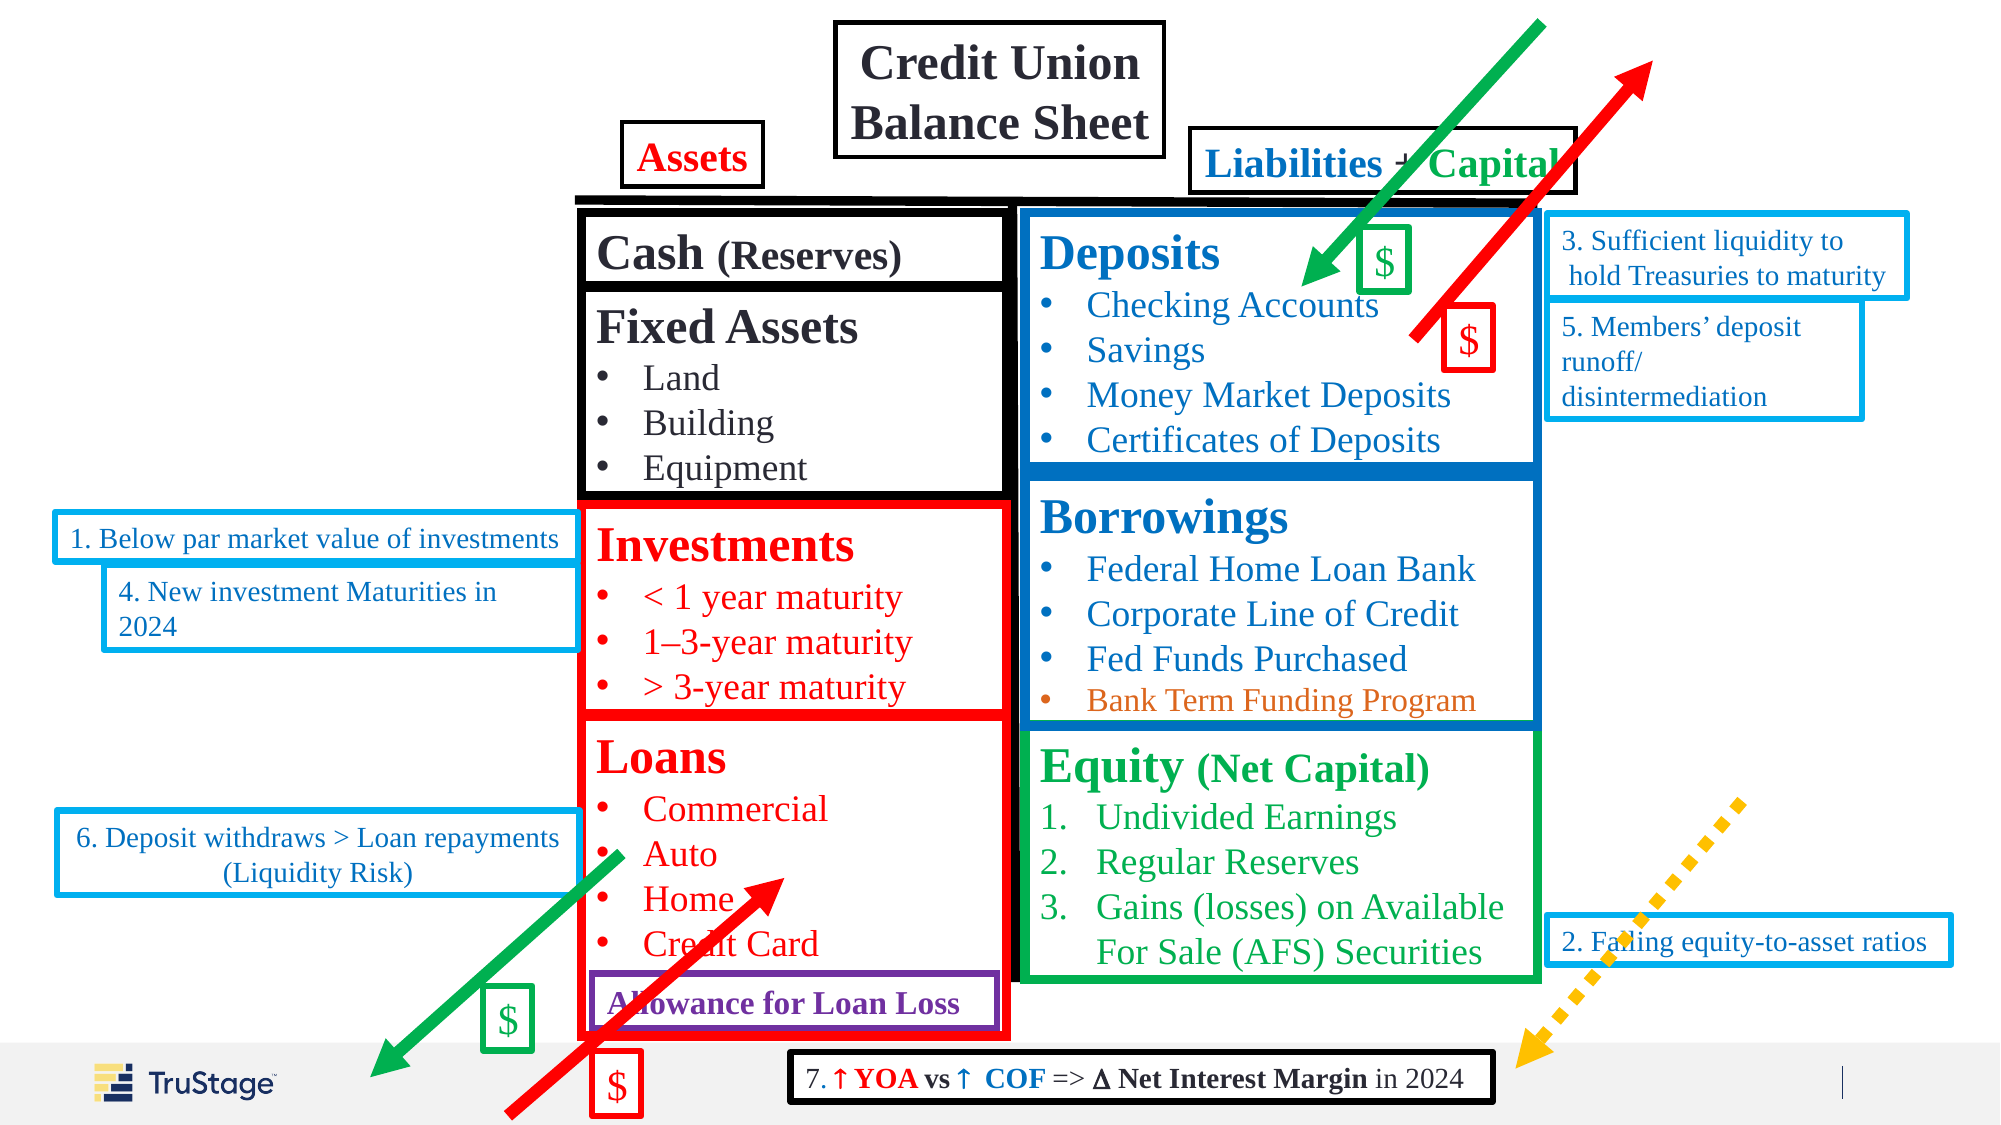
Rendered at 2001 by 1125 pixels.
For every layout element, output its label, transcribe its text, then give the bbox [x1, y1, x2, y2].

text_box Borrowings Federal Home Loan Bank Corporate Line of Credit Fed Funds Purchased Bank Term Funding Program [1024, 476, 1538, 726]
text_box Liabilities + Capital [1189, 127, 1301, 193]
text_box 7.  YOA vs  COF => D Net Interest Margin in 2024 [790, 1051, 1493, 1102]
text_box 5. Members’ deposit runoff/disintermediation [1546, 299, 1862, 420]
text_box Fixed Assets Land Building Equipment [581, 288, 1007, 496]
text_box Loans Commercial Auto Home Credit Card [581, 716, 1007, 1037]
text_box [1301, 22, 1543, 287]
text_box 3. Sufficient liquidity to hold Treasuries to maturity [1653, 213, 1908, 299]
text_box Deposits Checking Accounts Savings Money Market Deposits Certificates of Deposits [1024, 212, 1538, 468]
text_box 6. Deposit withdraws > Loan repayments (Liquidity Risk) [56, 810, 580, 896]
text_box Cash (Reserves) [581, 212, 1007, 288]
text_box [507, 877, 785, 1116]
text_box Allowance for Loan Loss [785, 973, 997, 1029]
picture [72, 1041, 299, 1124]
text_box Investments < 1 year maturity 1–3-year maturity > 3-year maturity [581, 504, 1007, 714]
text_box Credit Union Balance Sheet [835, 22, 1165, 158]
text_box Assets [621, 121, 764, 187]
text_box 2. Falling equity-to-asset ratios [1743, 914, 1952, 965]
text_box Equity (Net Capital) Undivided Earnings Regular Reserves Gains (losses) on Available For Sale (AFS) Securities [1024, 726, 1538, 980]
text_box 4. New investment Maturities in 2024 [103, 565, 579, 650]
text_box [1413, 60, 1653, 340]
text_box 1. Below par market value of investments [55, 511, 579, 562]
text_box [1515, 800, 1743, 1069]
text_box $ [1359, 287, 1409, 292]
text_box $ [1443, 340, 1493, 371]
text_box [370, 853, 622, 1078]
